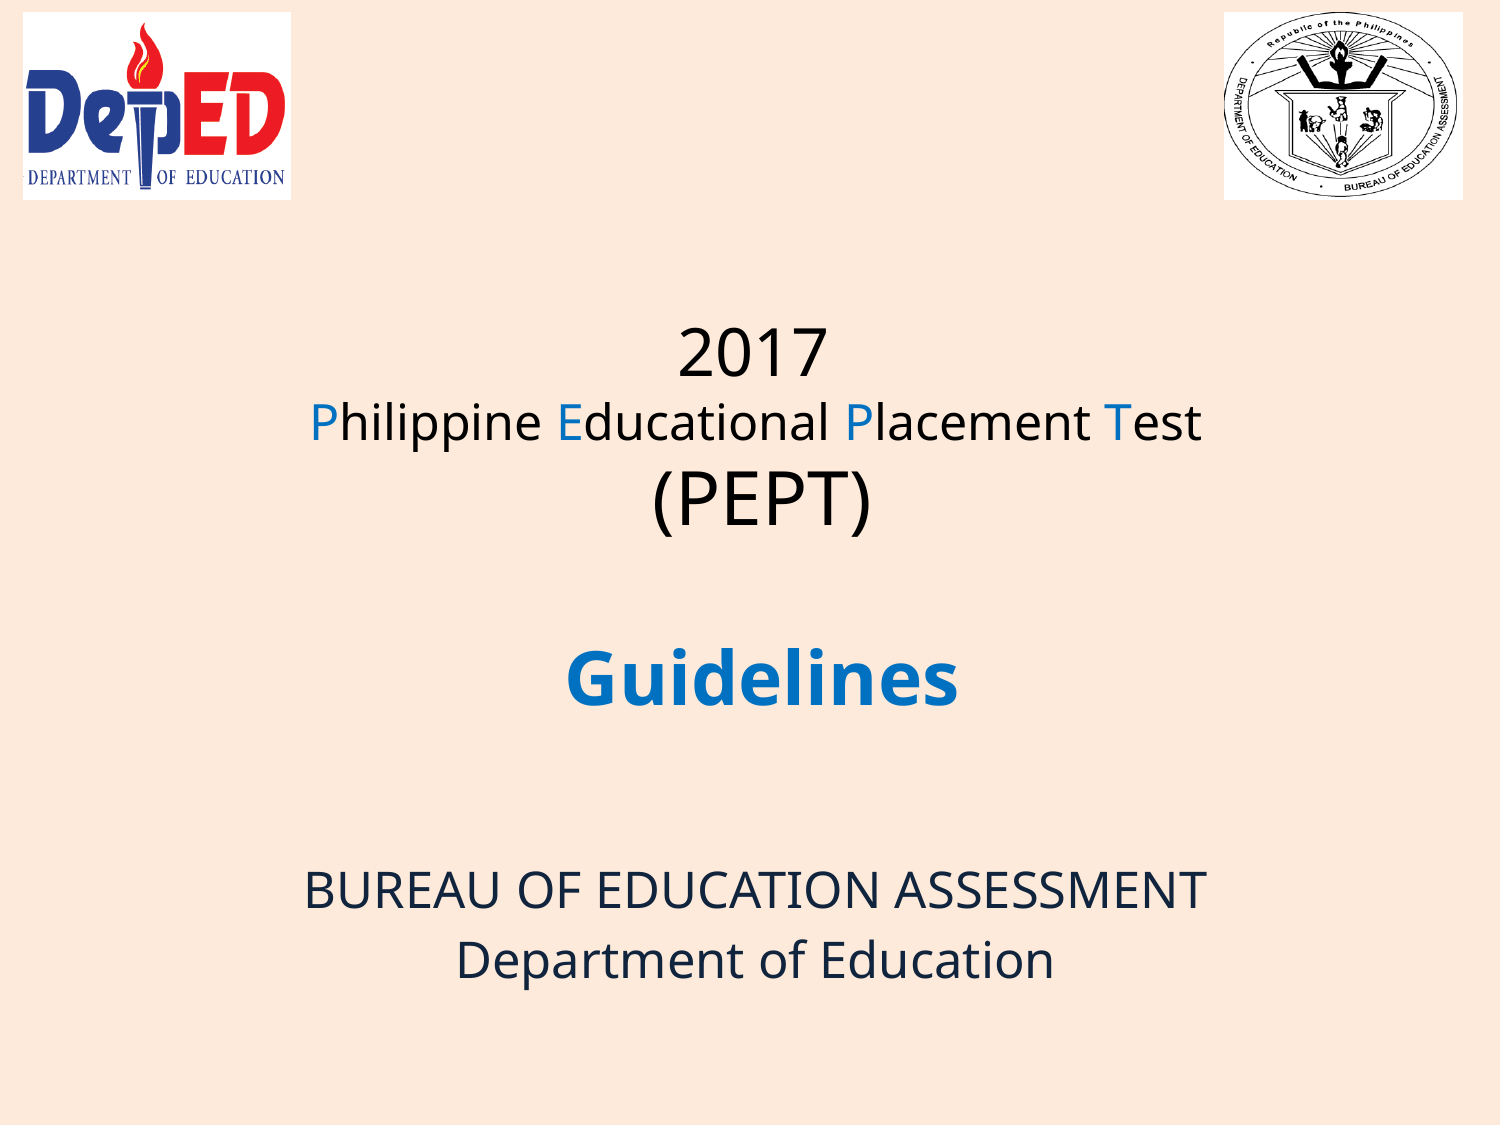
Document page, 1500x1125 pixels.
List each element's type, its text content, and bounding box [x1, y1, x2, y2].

subtitle BUREAU OF EDUCATION ASSESSMENT Department of Education [249, 849, 1263, 1001]
title 2017 Philippine Educational Placement Test (PEPT) Guidelines [99, 249, 1426, 701]
picture [1224, 12, 1463, 201]
picture [23, 12, 292, 201]
